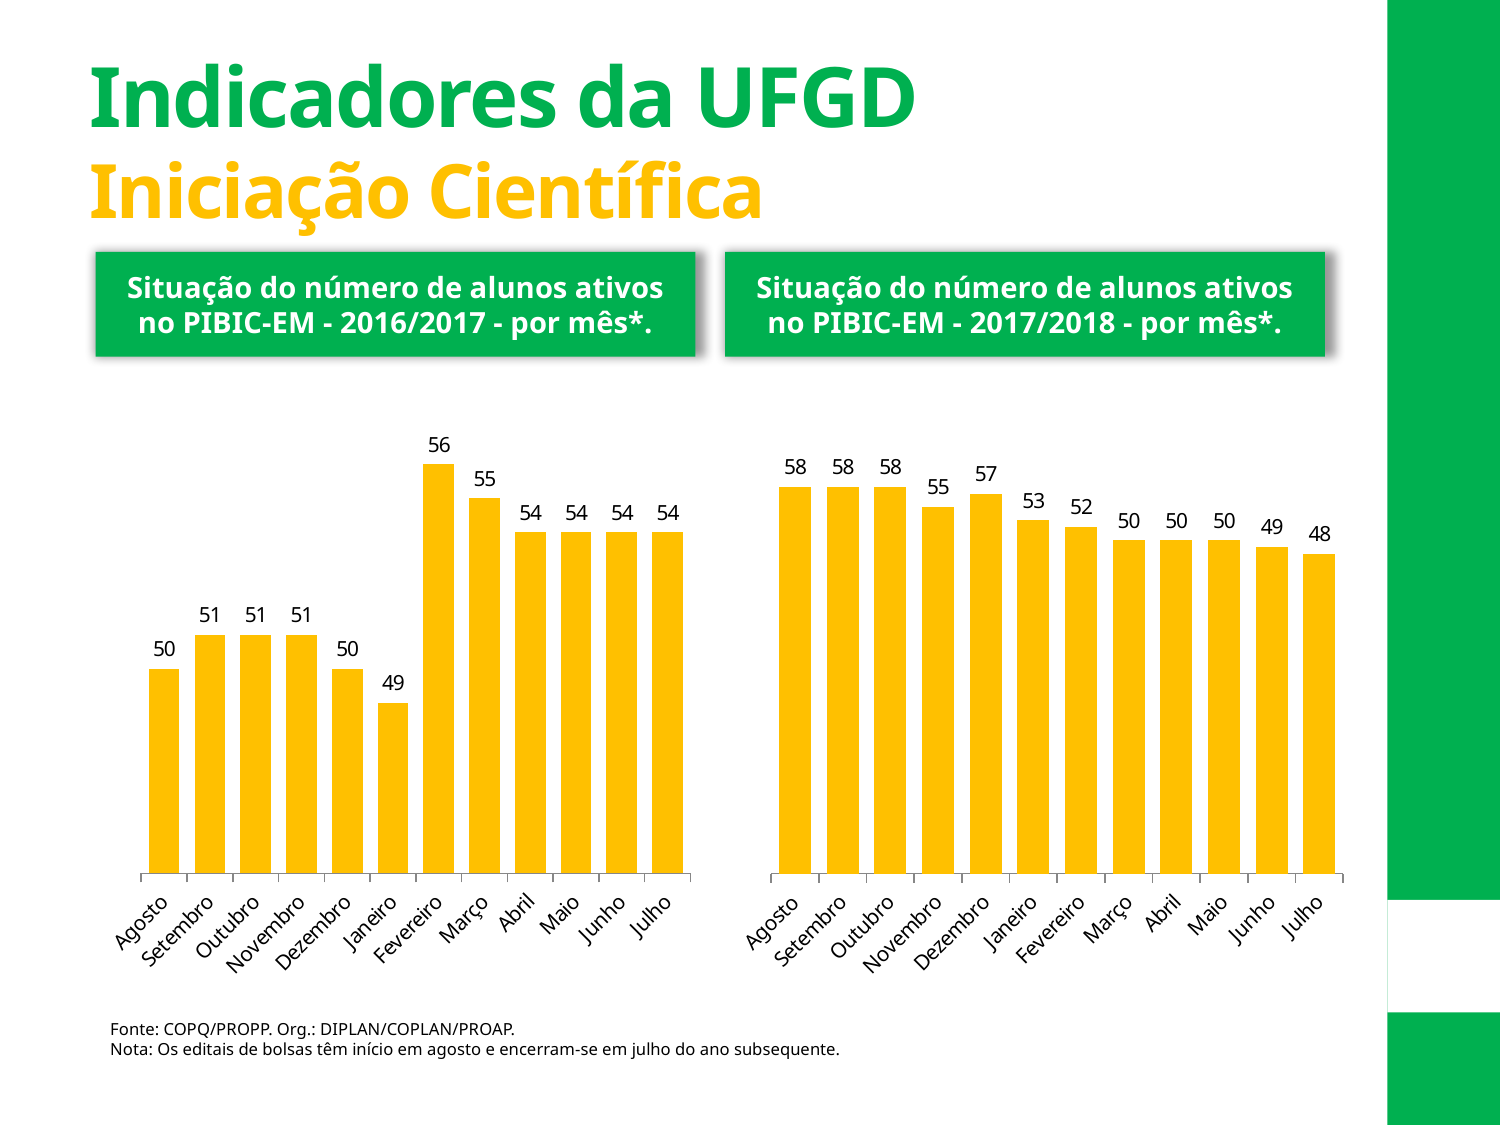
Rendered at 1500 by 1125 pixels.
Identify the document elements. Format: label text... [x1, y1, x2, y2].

chart [94, 383, 703, 993]
text_box Situação do número de alunos ativos no PIBIC-EM - 2016/2017 - por mês*. [95, 251, 696, 357]
text_box Fonte: COPQ/PROPP. Org.: DIPLAN/COPLAN/PROAP. Nota: Os editais de bolsas têm início em agosto e encerram-se em julho do ano subsequente. [95, 1011, 1353, 1077]
text_box Situação do número de alunos ativos no PIBIC-EM - 2017/2018 - por mês*. [725, 251, 1325, 357]
text_box Indicadores da UFGD Iniciação Científica [74, 45, 1325, 233]
chart [724, 394, 1356, 993]
